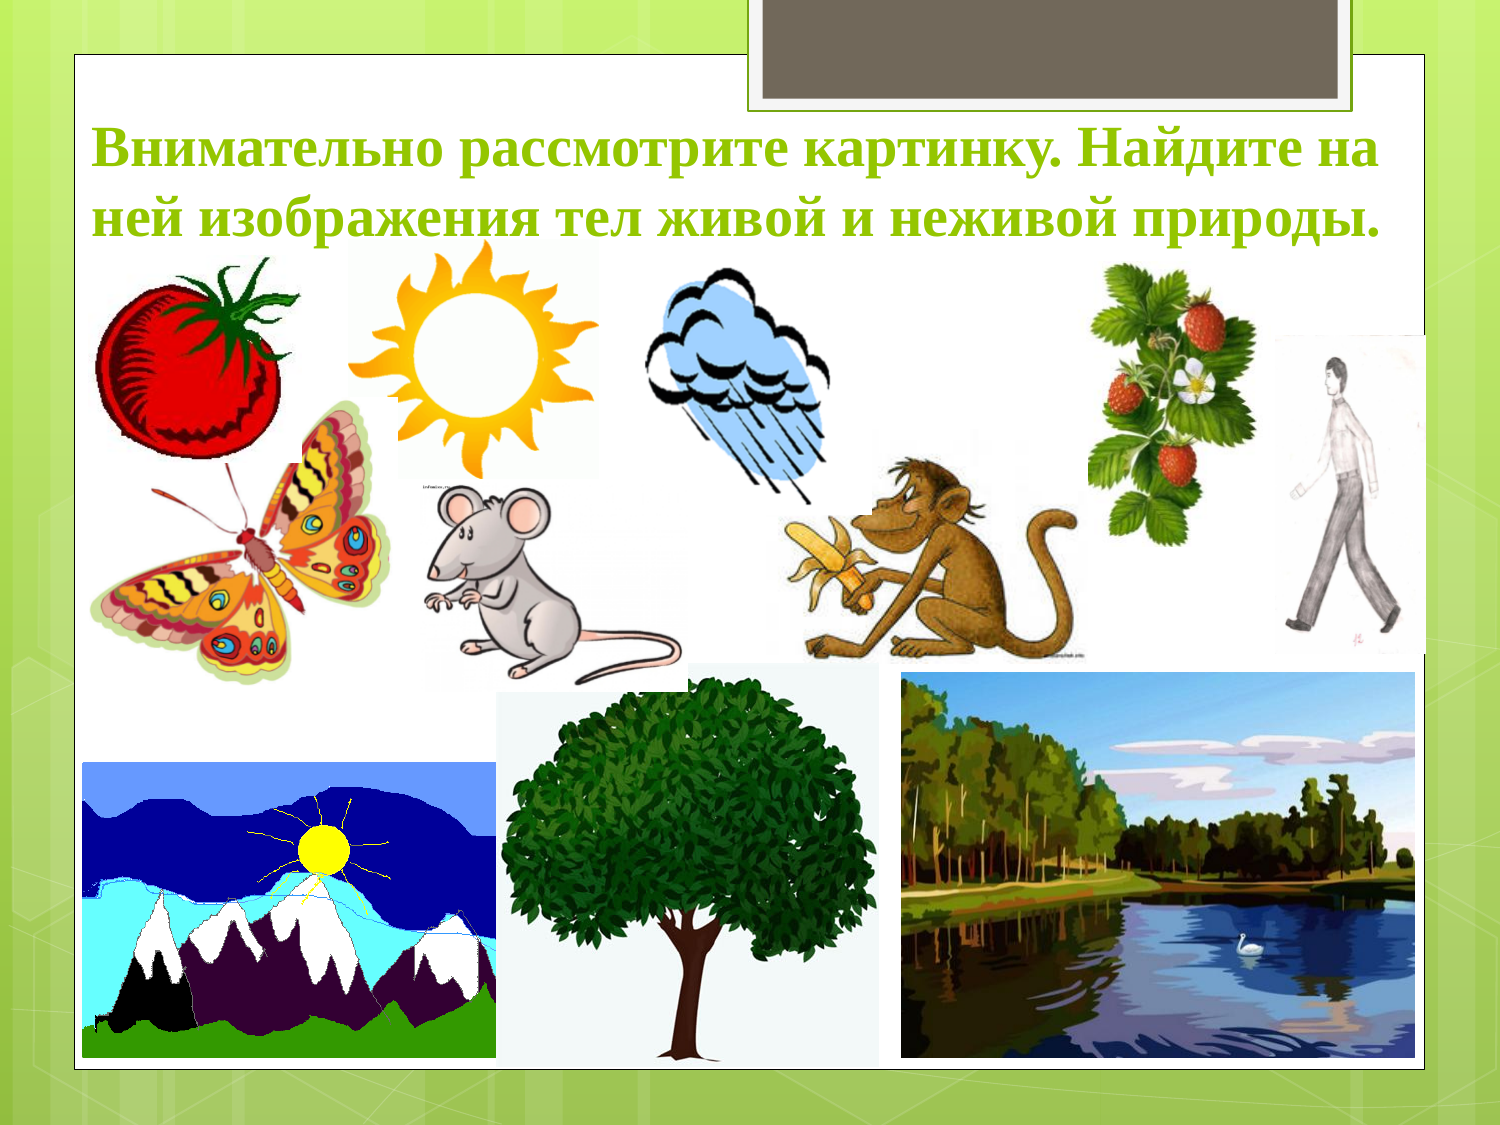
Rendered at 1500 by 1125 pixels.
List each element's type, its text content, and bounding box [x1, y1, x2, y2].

title Внимательно рассмотрите картинку. Найдите на ней изображения тел живой и неживой природы. [76, 113, 1424, 256]
picture [88, 239, 599, 686]
picture [901, 672, 1416, 1058]
picture [81, 253, 1426, 1068]
